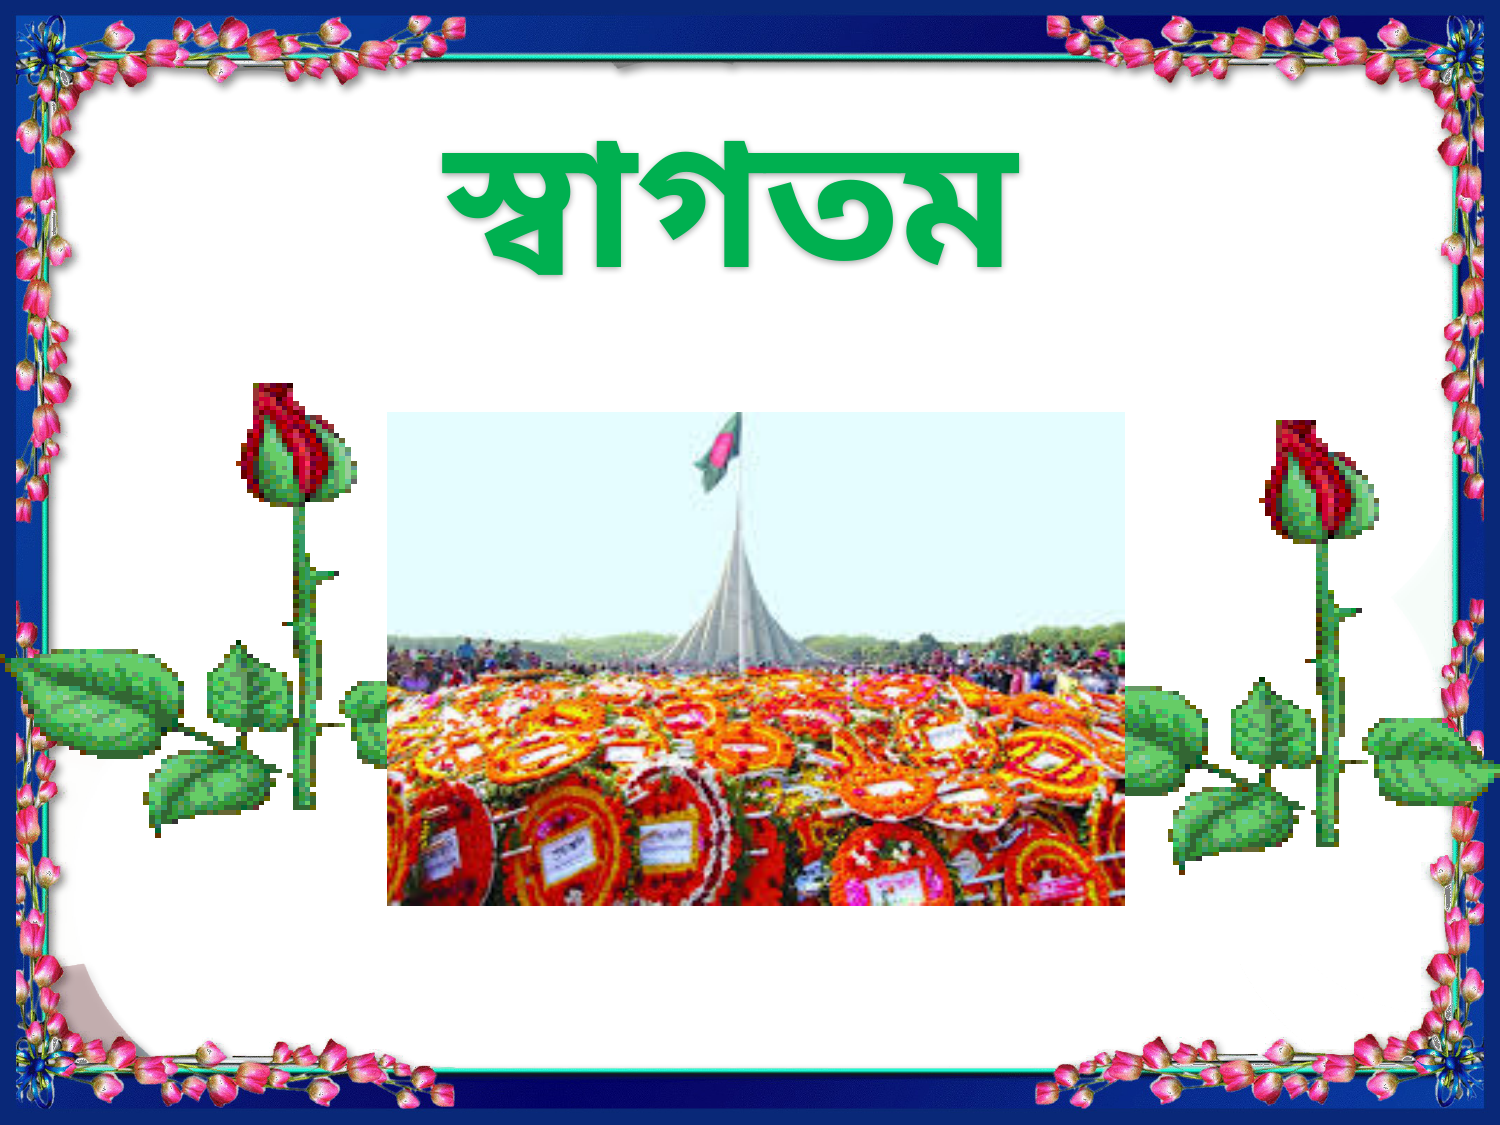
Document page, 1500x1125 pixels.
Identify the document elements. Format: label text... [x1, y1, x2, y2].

picture [0, 0, 1500, 1125]
text_box স্বাগতম [374, 86, 1089, 301]
